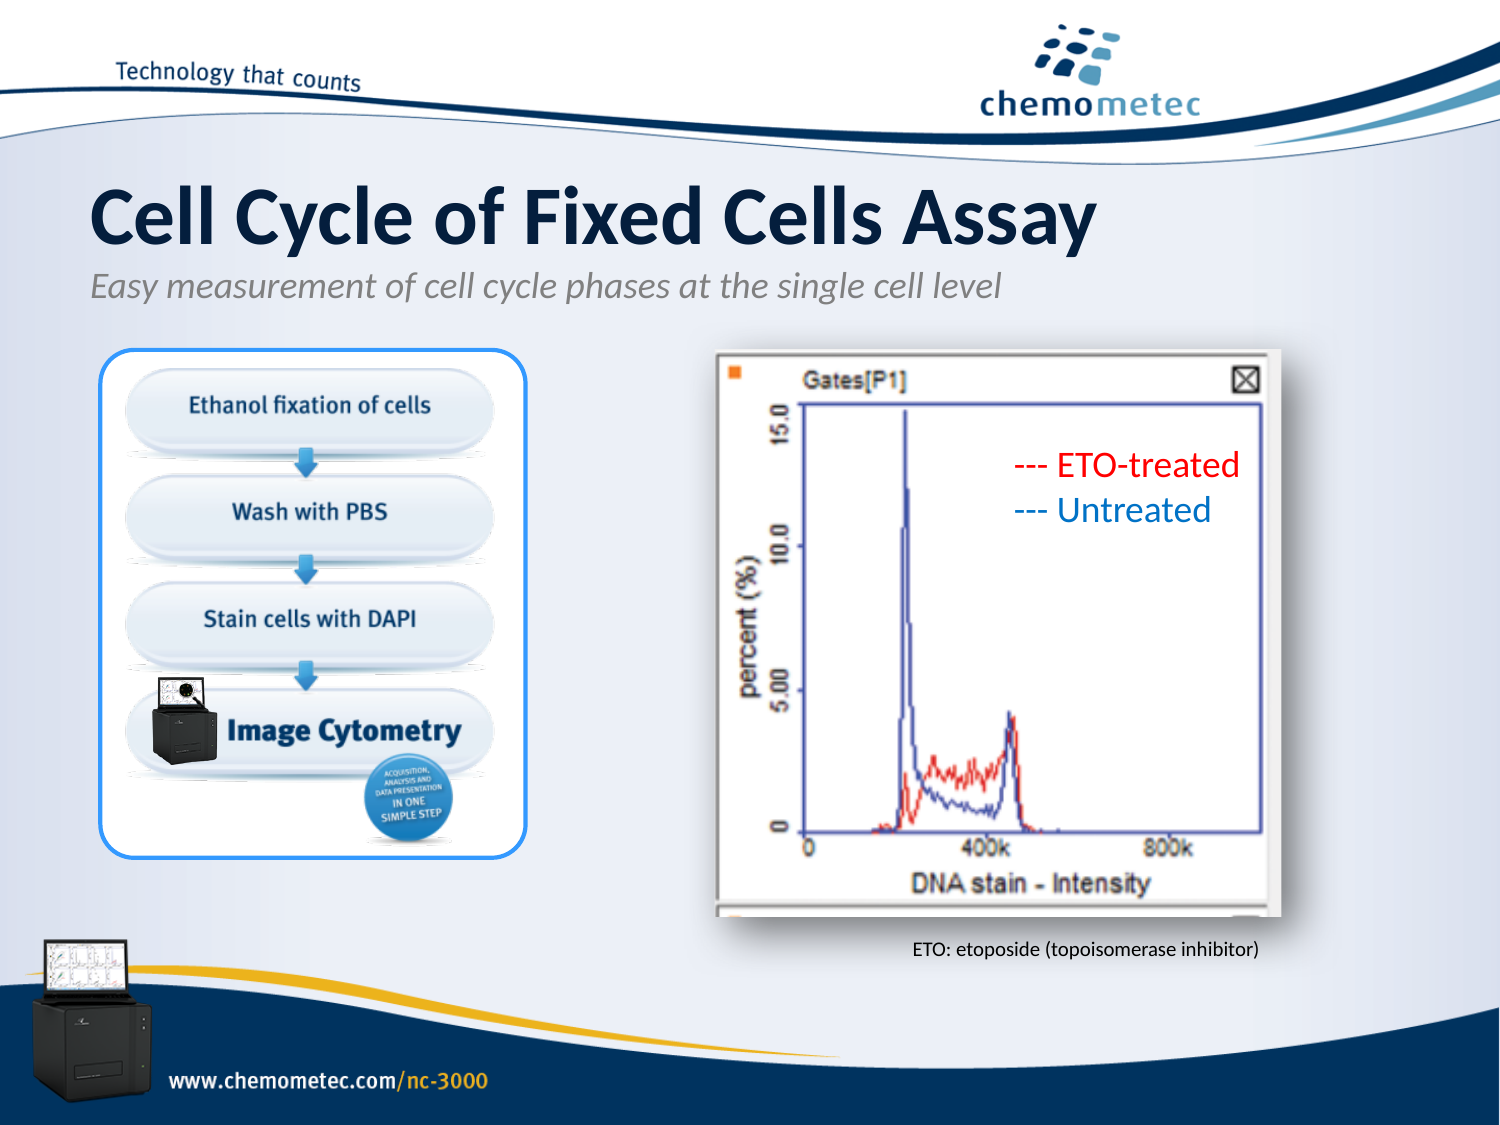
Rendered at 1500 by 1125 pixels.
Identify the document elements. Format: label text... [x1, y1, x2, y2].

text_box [714, 349, 1282, 970]
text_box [100, 349, 526, 859]
picture [0, 0, 1500, 1125]
title Cell Cycle of Fixed Cells Assay Easy measurement of cell cycle phases at the single cell level [74, 184, 1426, 291]
